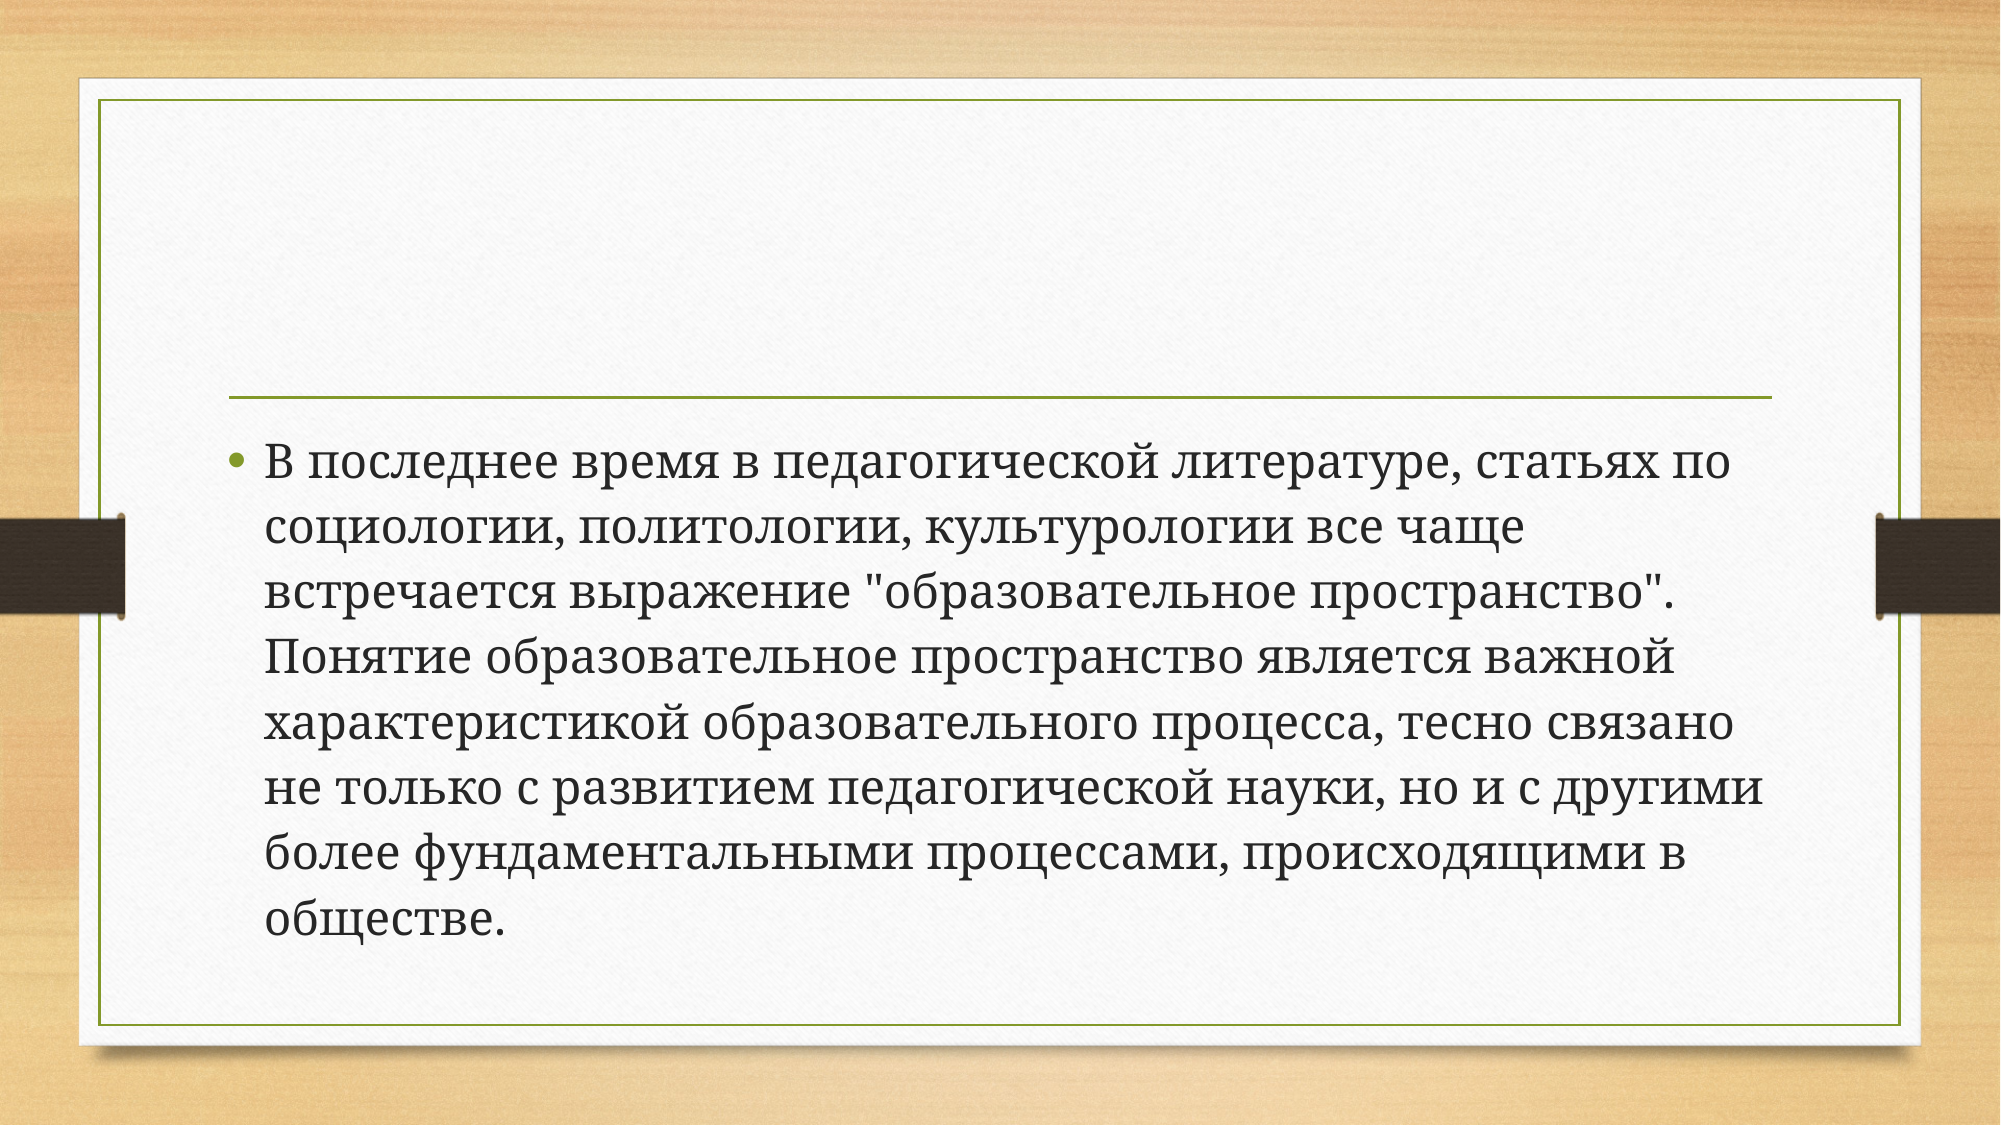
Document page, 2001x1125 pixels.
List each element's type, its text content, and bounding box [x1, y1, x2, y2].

list В последнее время в педагогической литературе, статьях по социологии, политологии, культурологии все чаще встречается выражение "образовательное пространство". Понятие образовательное пространство является важной характеристикой образовательного процесса, тесно связано не только с развитием педагогической науки, но и с другими более фундаментальными процессами, происходящими в обществе. [212, 419, 1788, 964]
picture [0, 0, 2001, 1125]
